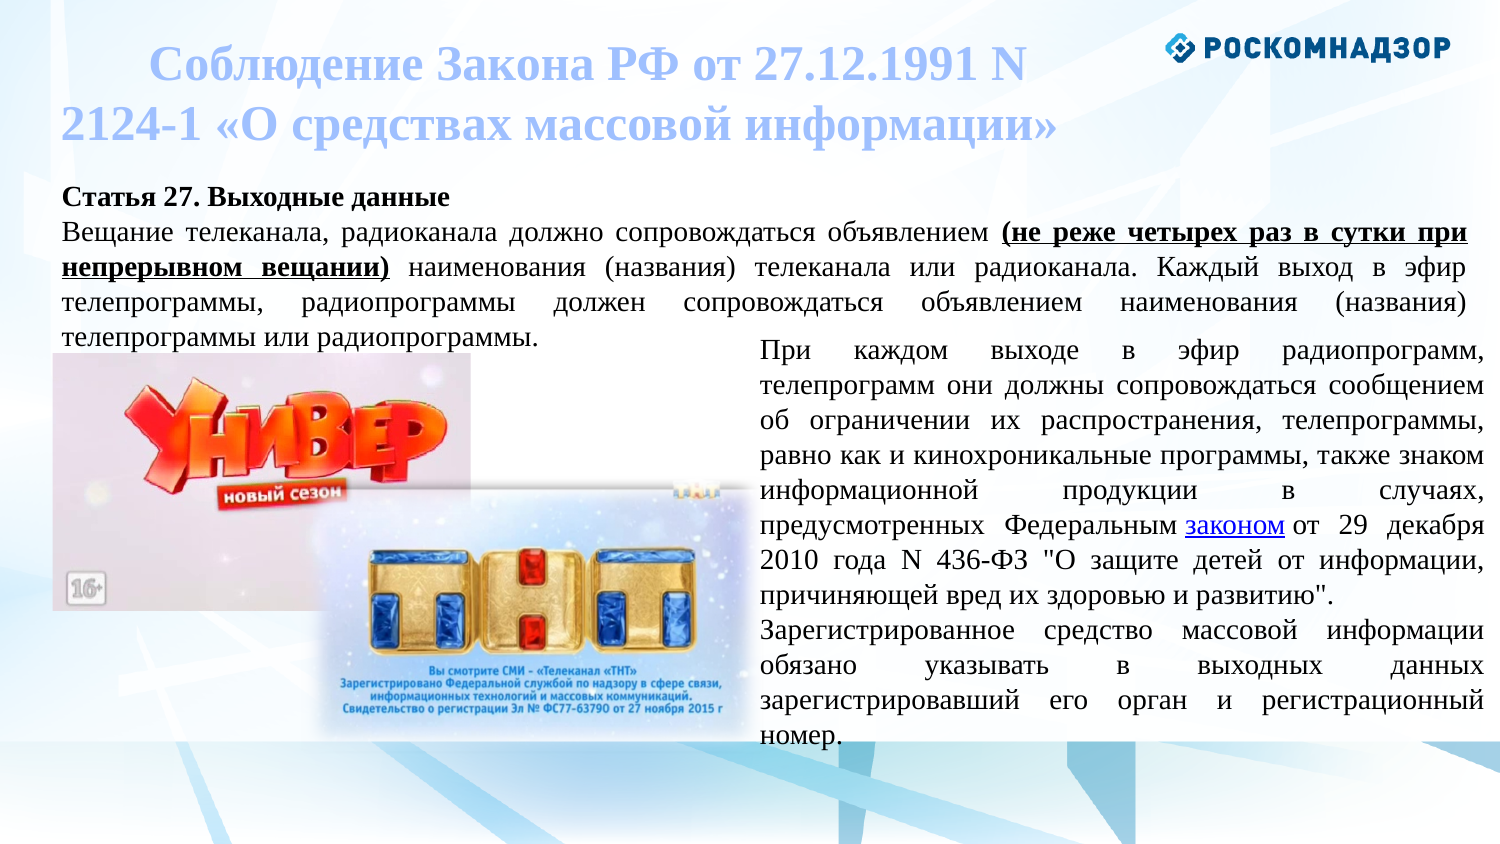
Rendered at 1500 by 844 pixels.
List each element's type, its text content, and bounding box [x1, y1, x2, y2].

picture [0, 0, 1500, 844]
text_box При каждом выходе в эфир радиопрограмм, телепрограмм они должны сопровождаться сообщением об ограничении их распространения, телепрограммы, равно как и кинохроникальные программы, также знаком информационной продукции в случаях, предусмотренных Федеральным законом от 29 декабря 2010 года N 436-ФЗ "О защите детей от информации, причиняющей вред их здоровью и развитию". Зарегистрированное средство массовой информации обязано указывать в выходных данных зарегистрировавший его орган и регистрационный номер. [745, 323, 1500, 758]
text_box Соблюдение Закона РФ от 27.12.1991 N 2124-1 «О средствах массовой информации» [25, 23, 1094, 159]
text_box Статья 27. Выходные данные Вещание телеканала, радиоканала должно сопровождаться объявлением (не реже четырех раз в сутки при непрерывном вещании) наименования (названия) телеканала или радиоканала. Каждый выход в эфир телепрограммы, радиопрограммы должен сопровождаться объявлением наименования (названия) телепрограммы или радиопрограммы. [46, 169, 1483, 360]
